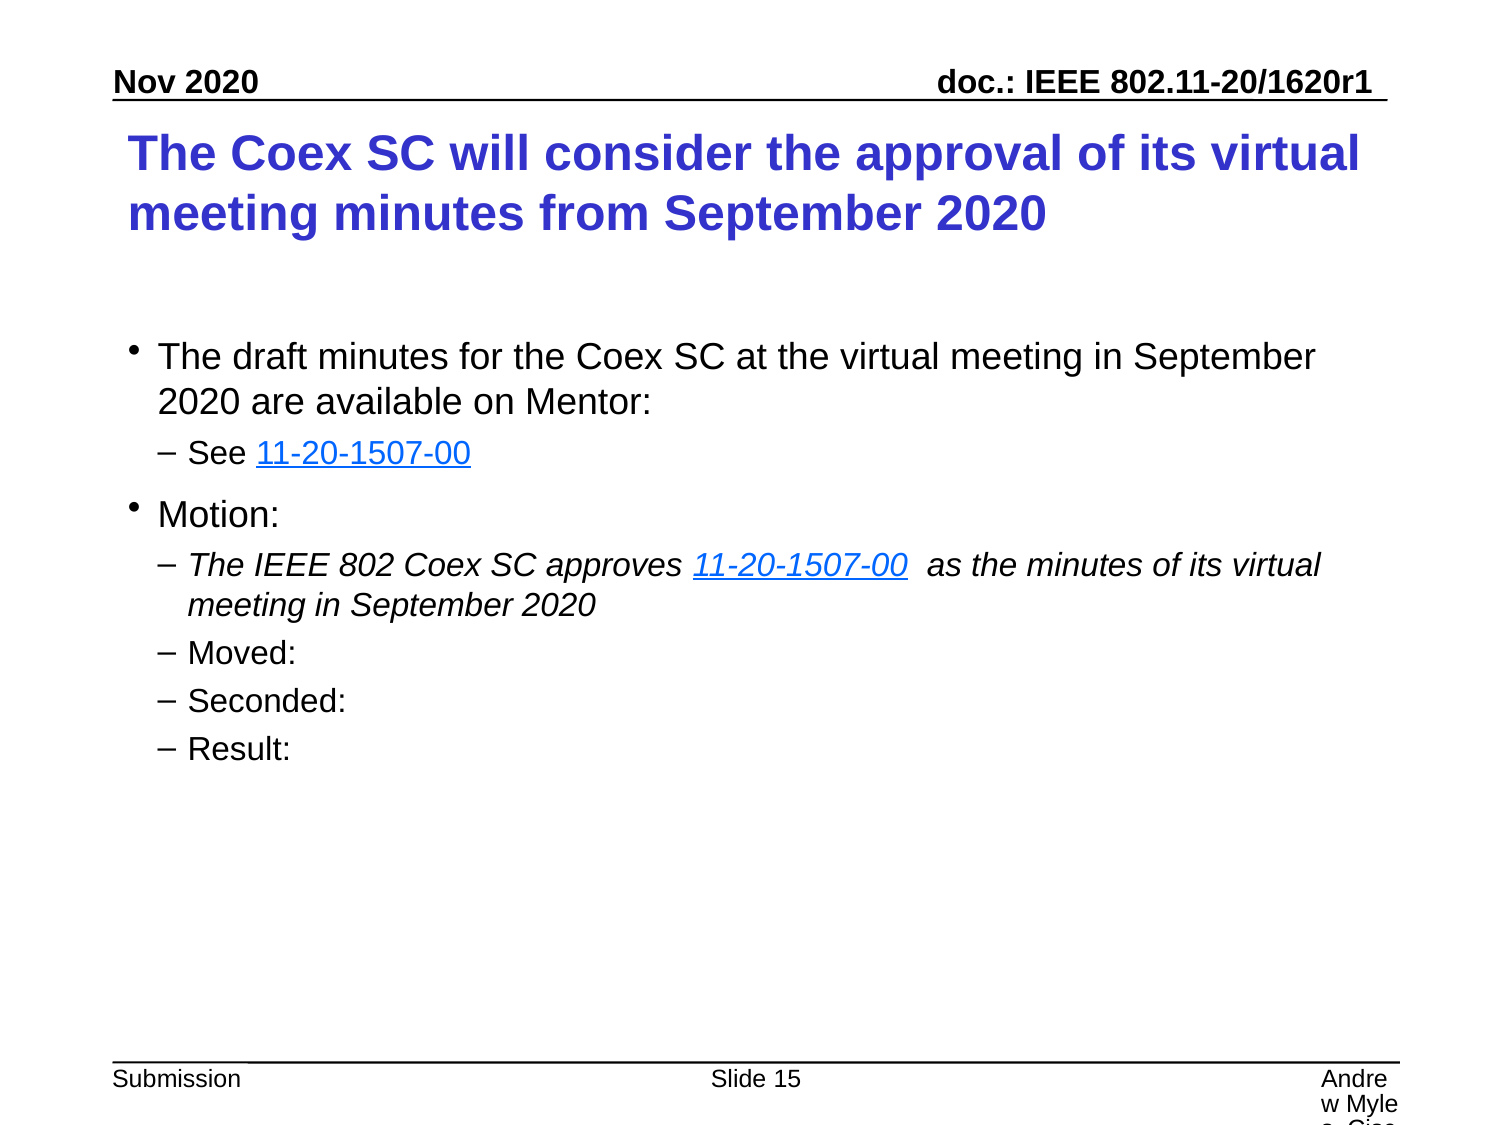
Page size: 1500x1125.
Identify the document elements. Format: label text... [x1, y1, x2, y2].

slide_number Slide 15 [709, 1061, 803, 1093]
footer Andrew Myles, Cisco [1320, 1061, 1402, 1093]
title The Coex SC will consider the approval of its virtual meeting minutes from September 2020 [112, 112, 1388, 288]
list The draft minutes for the Coex SC at the virtual meeting in September 2020 are available on Mentor: See 11-20-1507-00 Motion: The IEEE 802 Coex SC approves 11-20-1507-00 as the minutes of its virtual meeting in September 2020 Moved: Seconded: Result: [112, 324, 1388, 1000]
